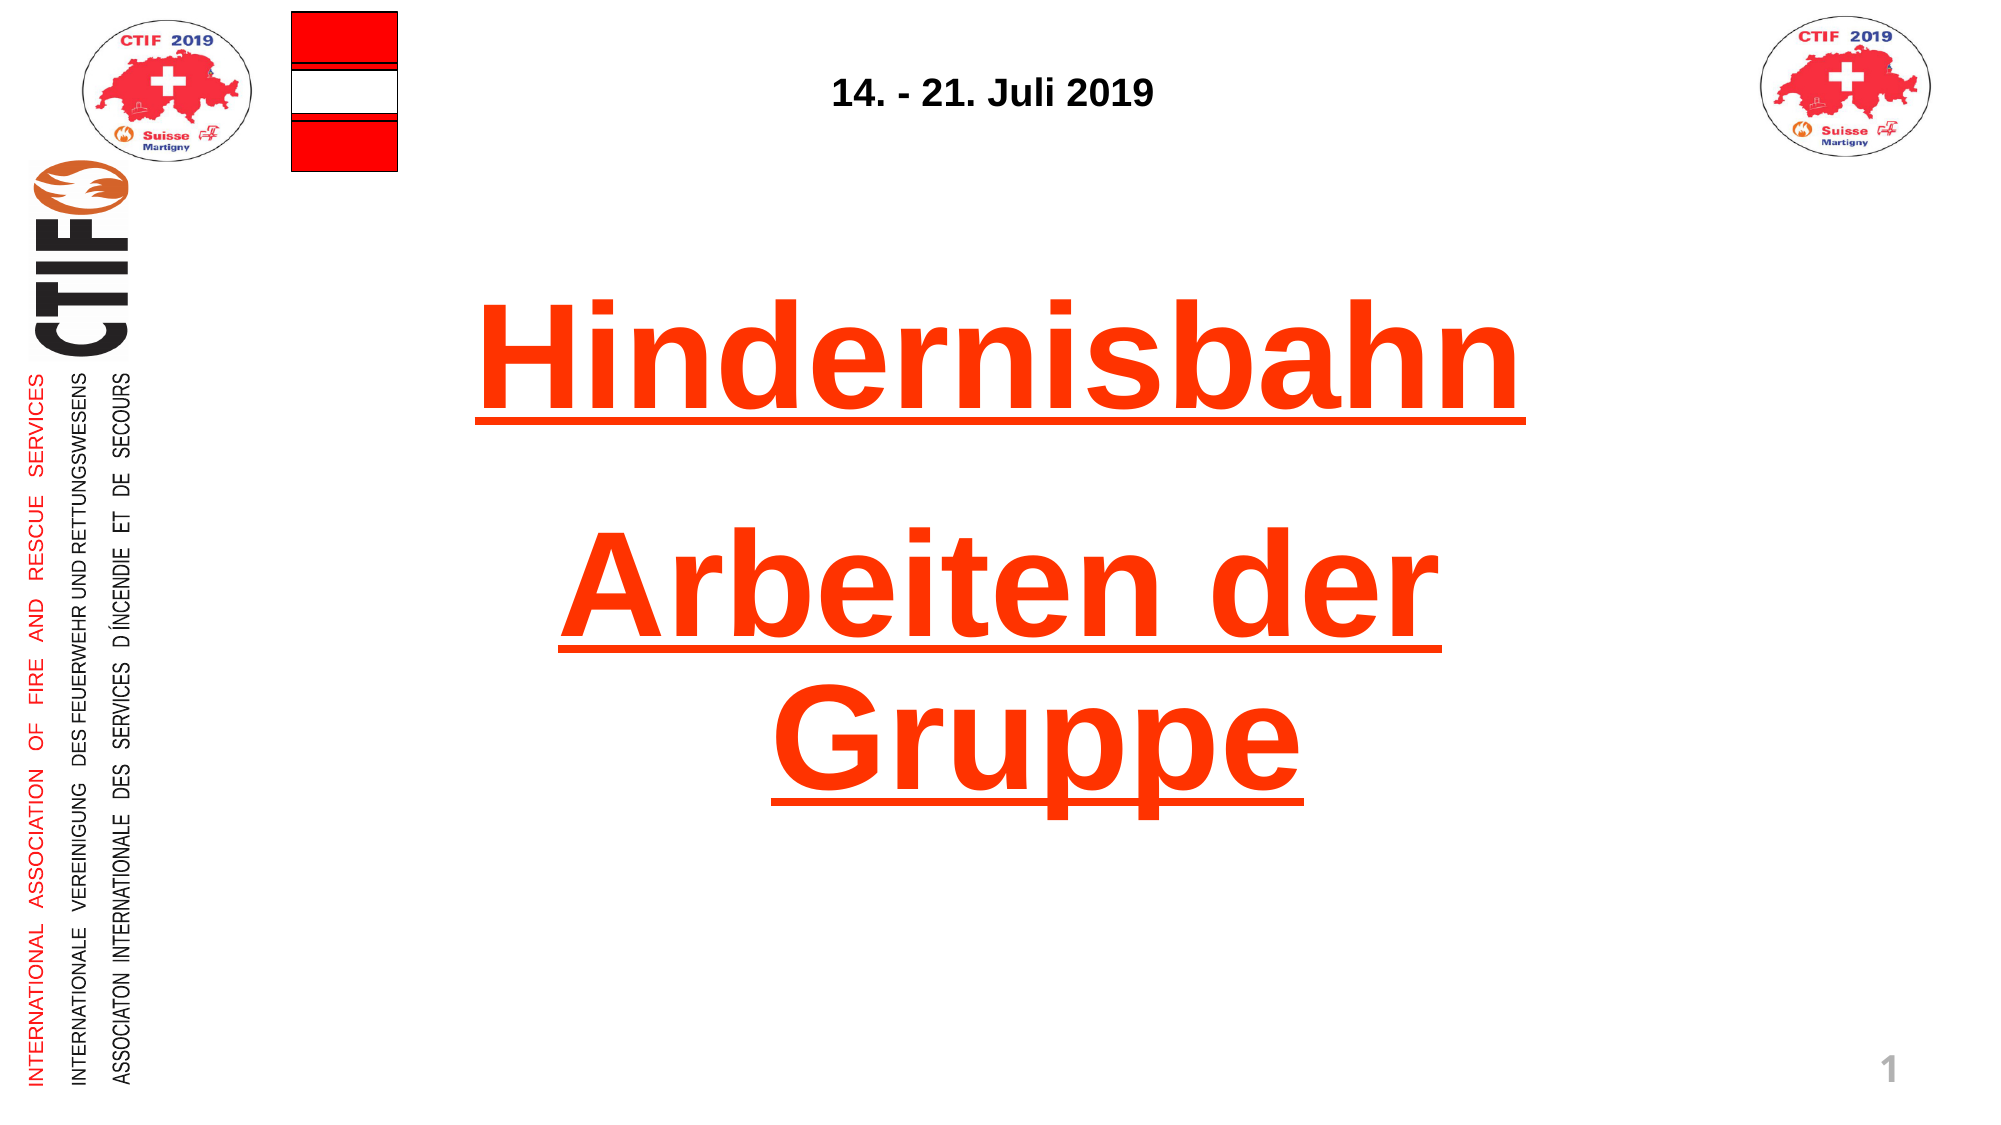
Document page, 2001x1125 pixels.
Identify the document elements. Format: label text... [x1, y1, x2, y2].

picture [1758, 14, 1933, 161]
text_box Hindernisbahn Arbeiten der Gruppe [348, 278, 1652, 828]
picture [28, 18, 254, 362]
